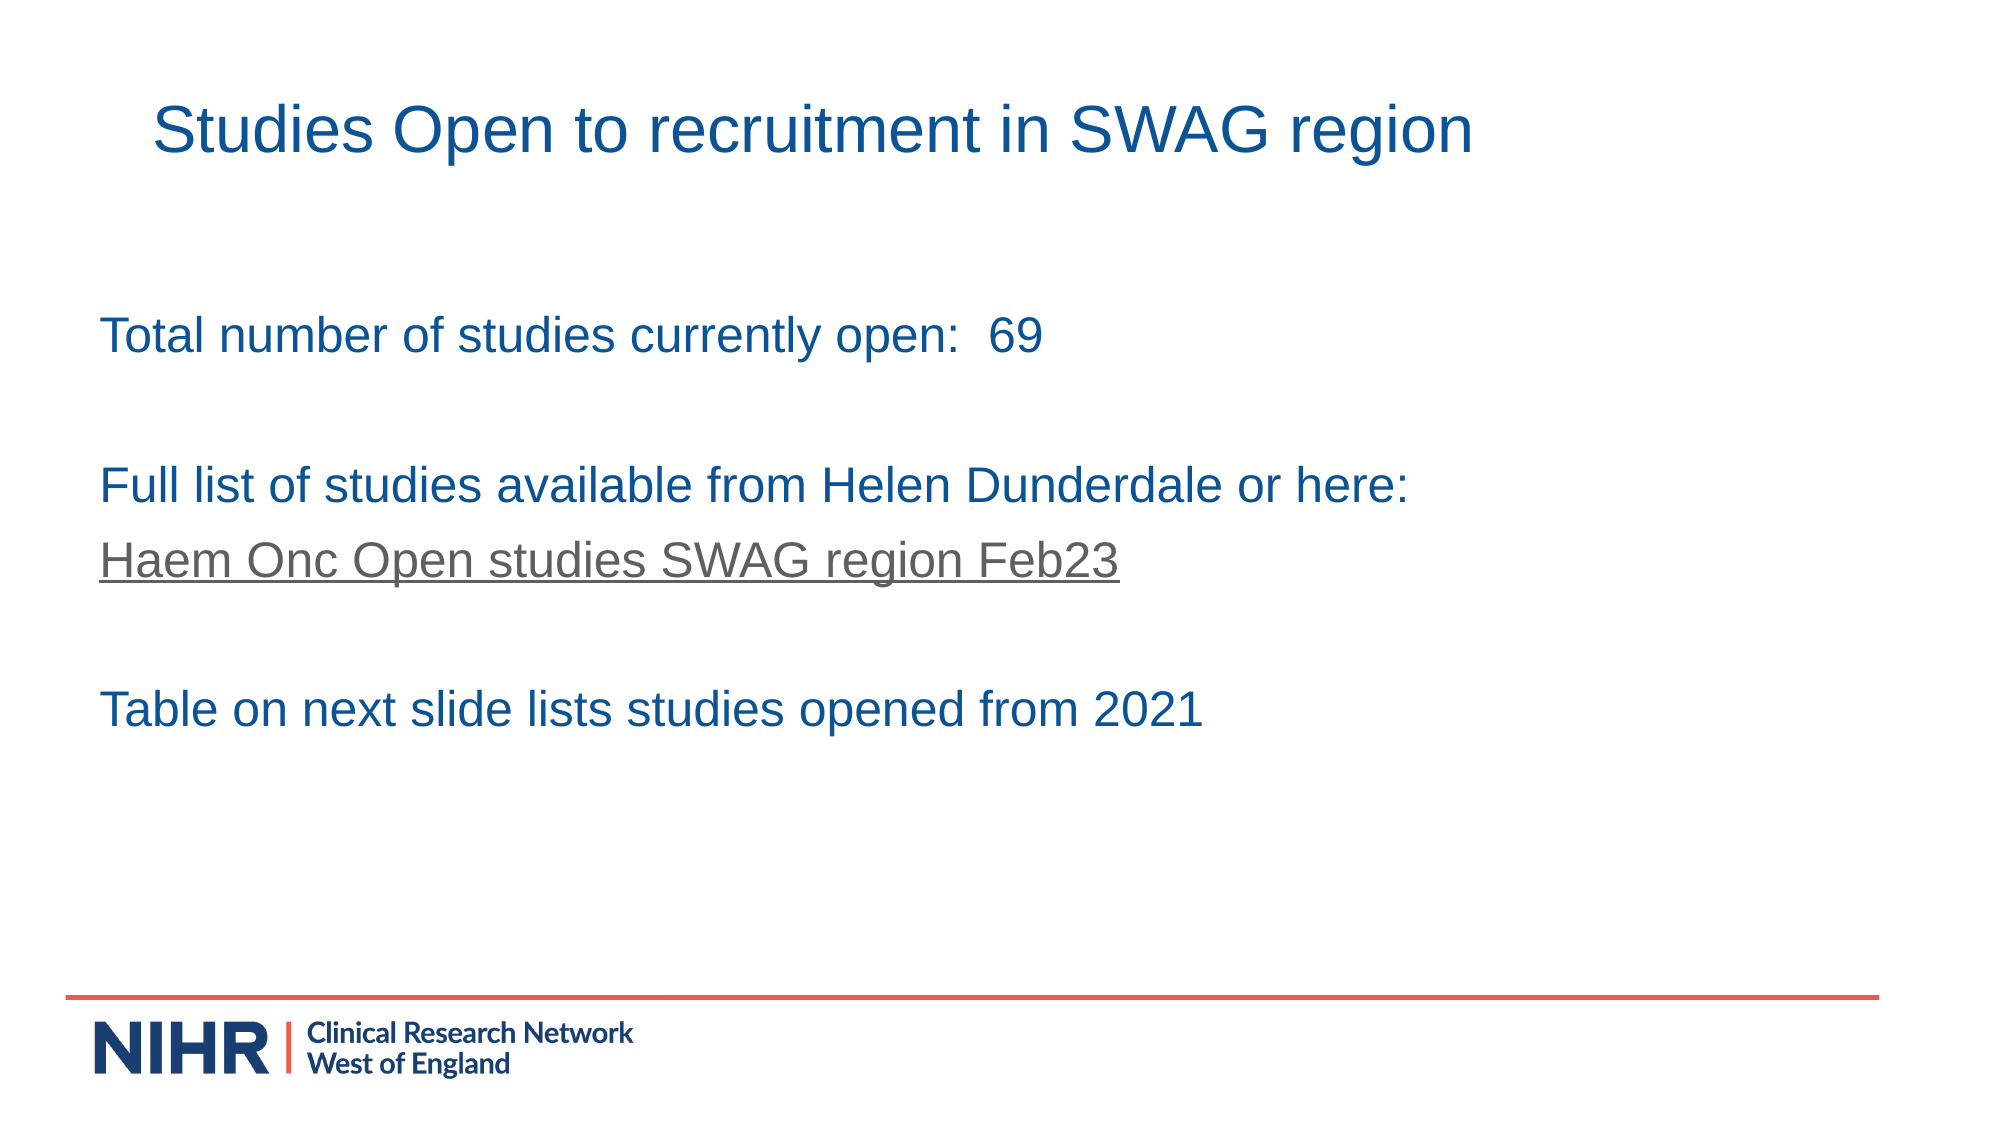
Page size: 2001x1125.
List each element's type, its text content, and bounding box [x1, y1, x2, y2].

title Studies Open to recruitment in SWAG region [137, 59, 1863, 202]
list Total number of studies currently open: 69 Full list of studies available from Helen Dunderdale or here: Haem Onc Open studies SWAG region Feb23 Table on next slide lists studies opened from 2021 [84, 301, 1810, 901]
picture [65, 989, 1880, 1103]
